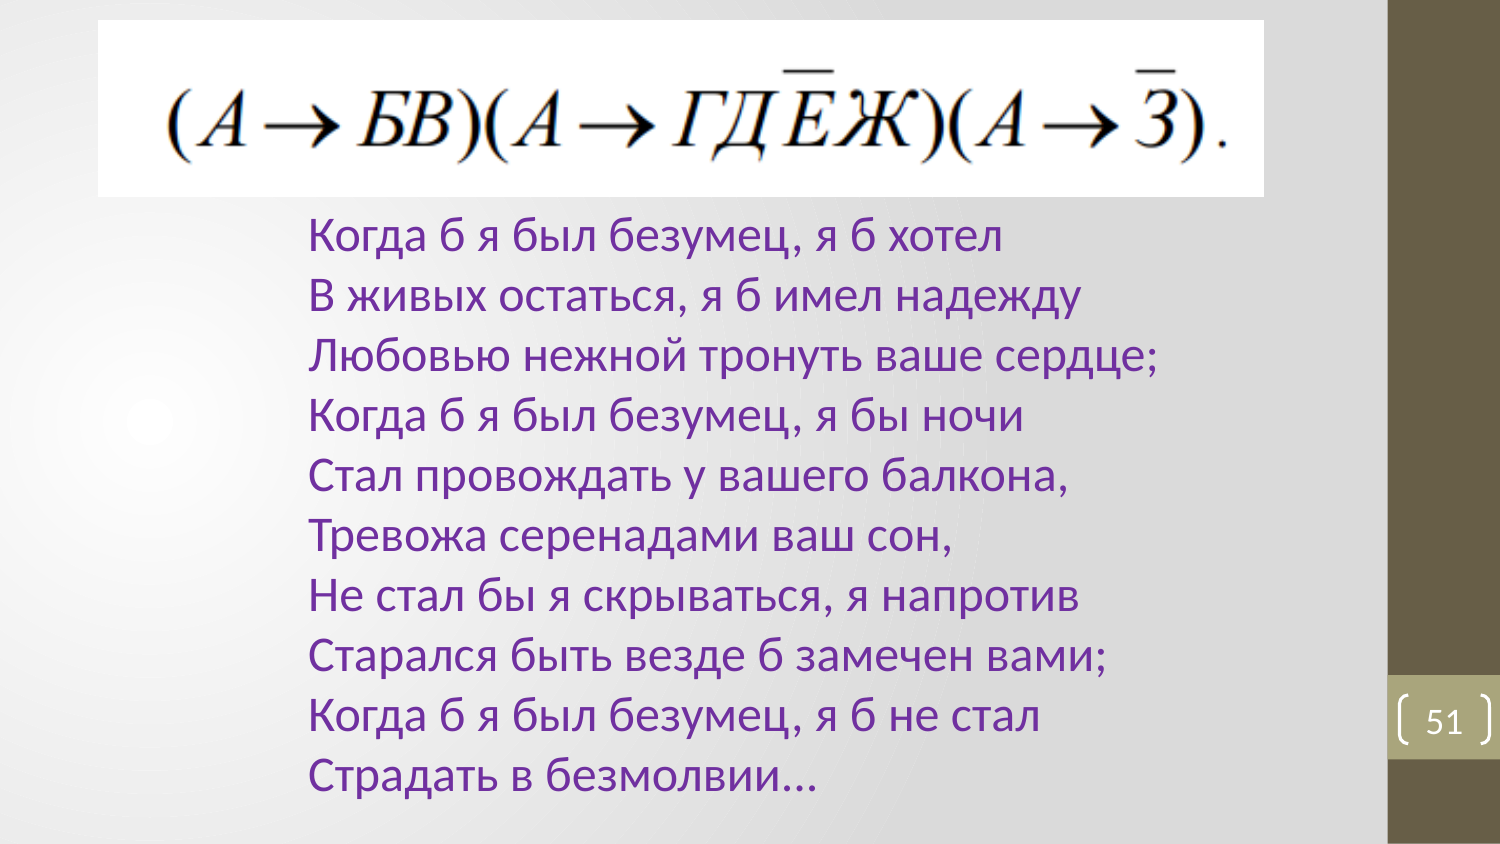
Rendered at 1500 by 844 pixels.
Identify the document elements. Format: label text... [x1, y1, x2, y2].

slide_number 51 [1397, 693, 1492, 746]
picture [97, 19, 1264, 198]
text_box Когда б я был безумец, я б хотел В живых остаться, я б имел надежду Любовью нежной тронуть ваше сердце; Когда б я был безумец, я бы ночи Стал провождать у вашего балкона, Тревожа серенадами ваш сон, Не стал бы я скрываться, я напротив Старался быть везде б замечен вами; Когда б я был безумец, я б не стал Страдать в безмолвии... [218, 193, 1299, 809]
